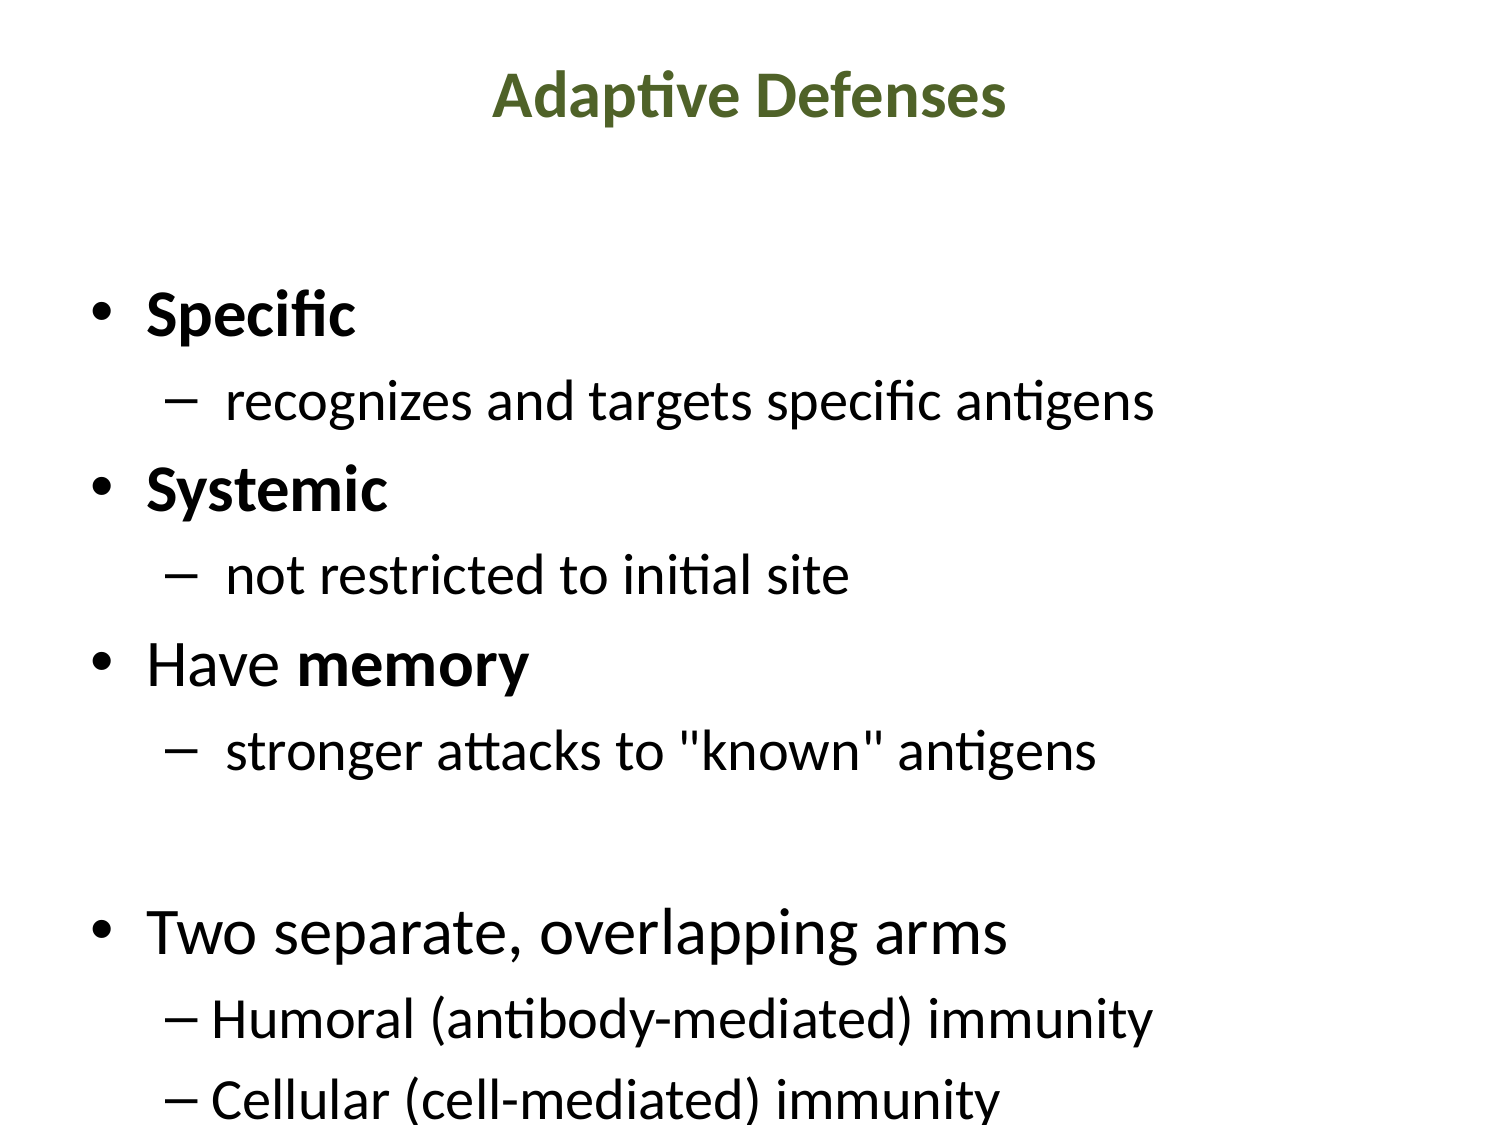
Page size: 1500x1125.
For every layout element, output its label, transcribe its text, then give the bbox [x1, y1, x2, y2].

title Adaptive Defenses [75, 45, 1425, 138]
list Specific recognizes and targets specific antigens Systemic not restricted to initial site Have memory stronger attacks to "known" antigens Two separate, overlapping arms Humoral (antibody-mediated) immunity Cellular (cell-mediated) immunity [75, 262, 1425, 1005]
